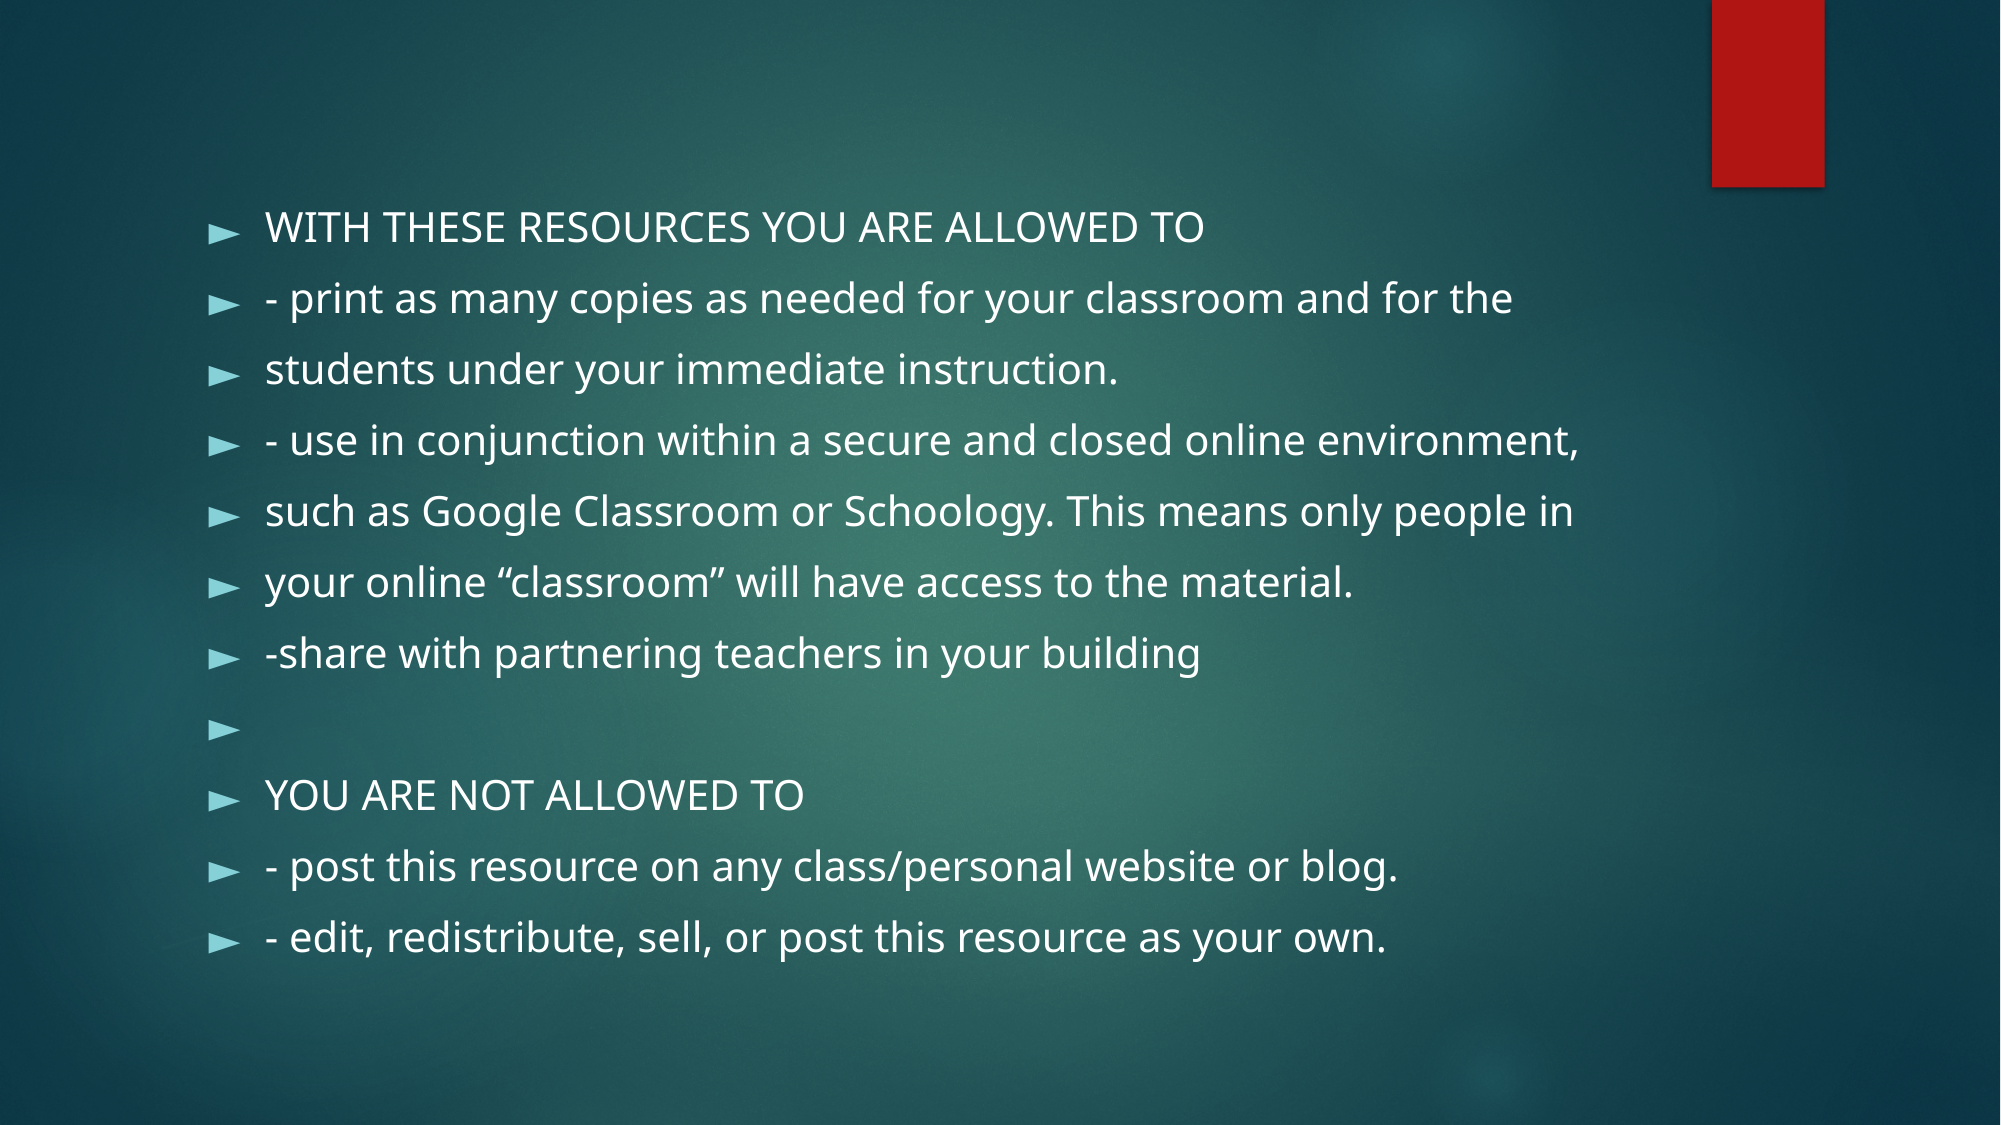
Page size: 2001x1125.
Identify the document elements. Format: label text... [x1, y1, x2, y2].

list WITH THESE RESOURCES YOU ARE ALLOWED TO - print as many copies as needed for your classroom and for the students under your immediate instruction. - use in conjunction within a secure and closed online environment, such as Google Classroom or Schoology. This means only people in your online “classroom” will have access to the material. -share with partnering teachers in your building YOU ARE NOT ALLOWED TO - post this resource on any class/personal website or blog. - edit, redistribute, sell, or post this resource as your own. [193, 193, 1822, 1100]
picture [0, 0, 2001, 1125]
